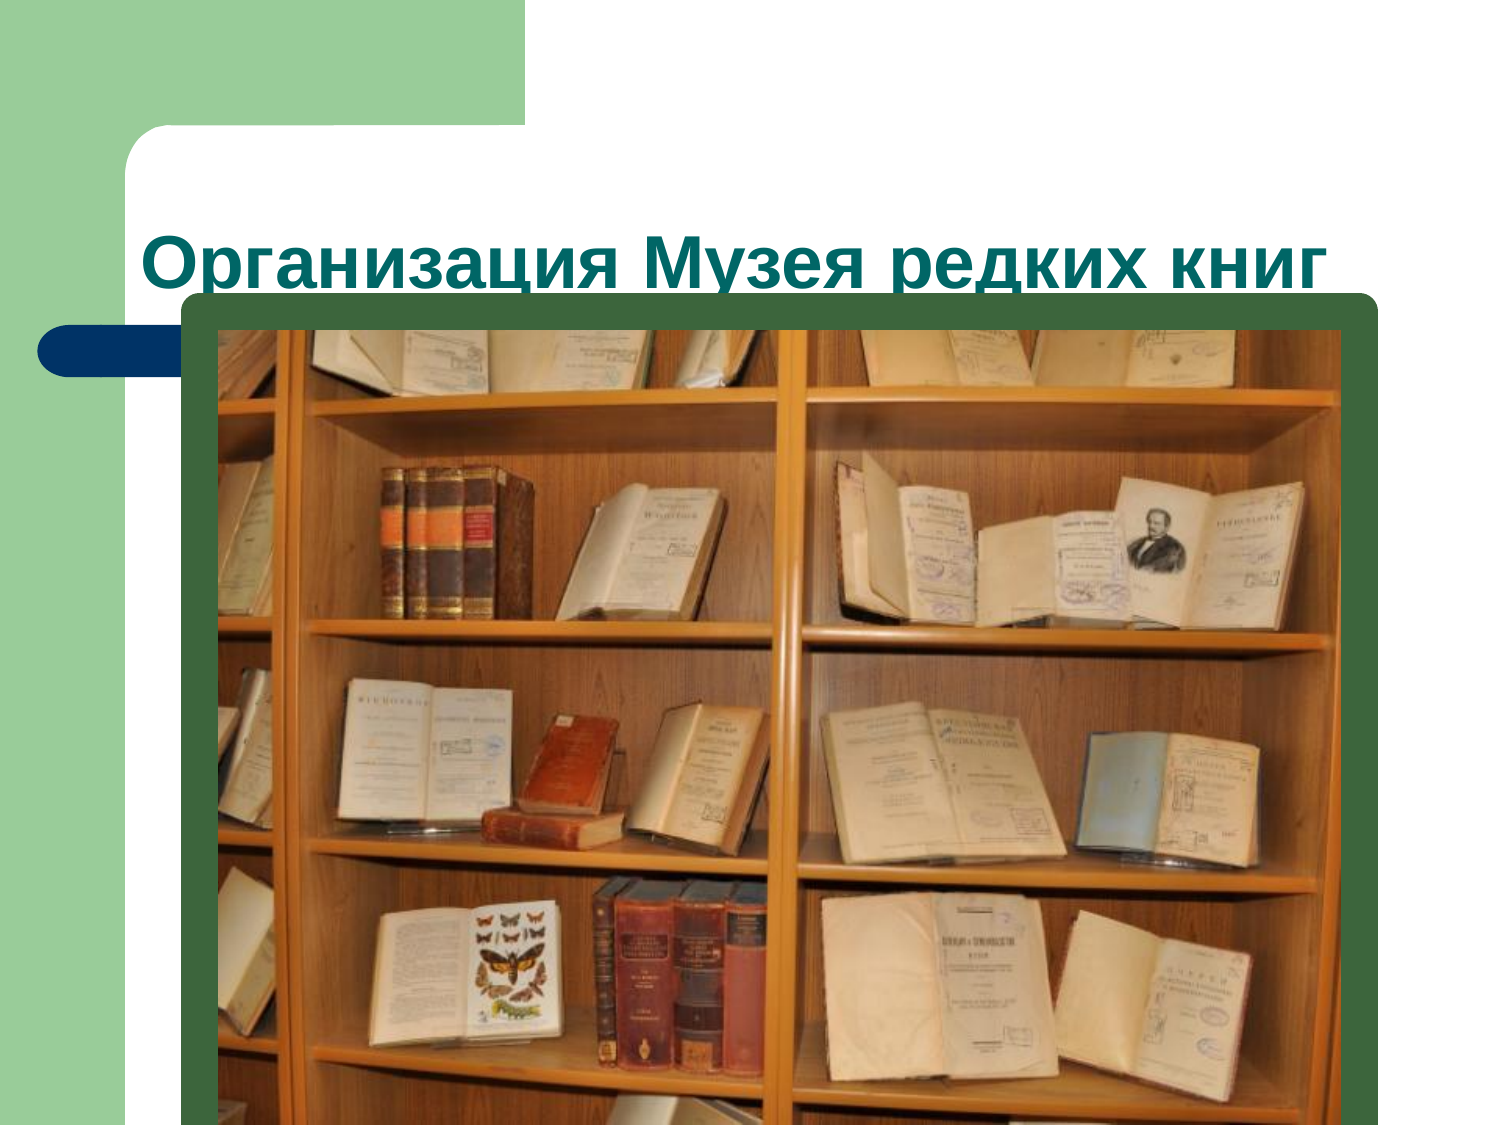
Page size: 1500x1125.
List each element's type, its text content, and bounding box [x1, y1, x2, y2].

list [218, 330, 1341, 1125]
title Организация Музея редких книг [125, 125, 1425, 313]
